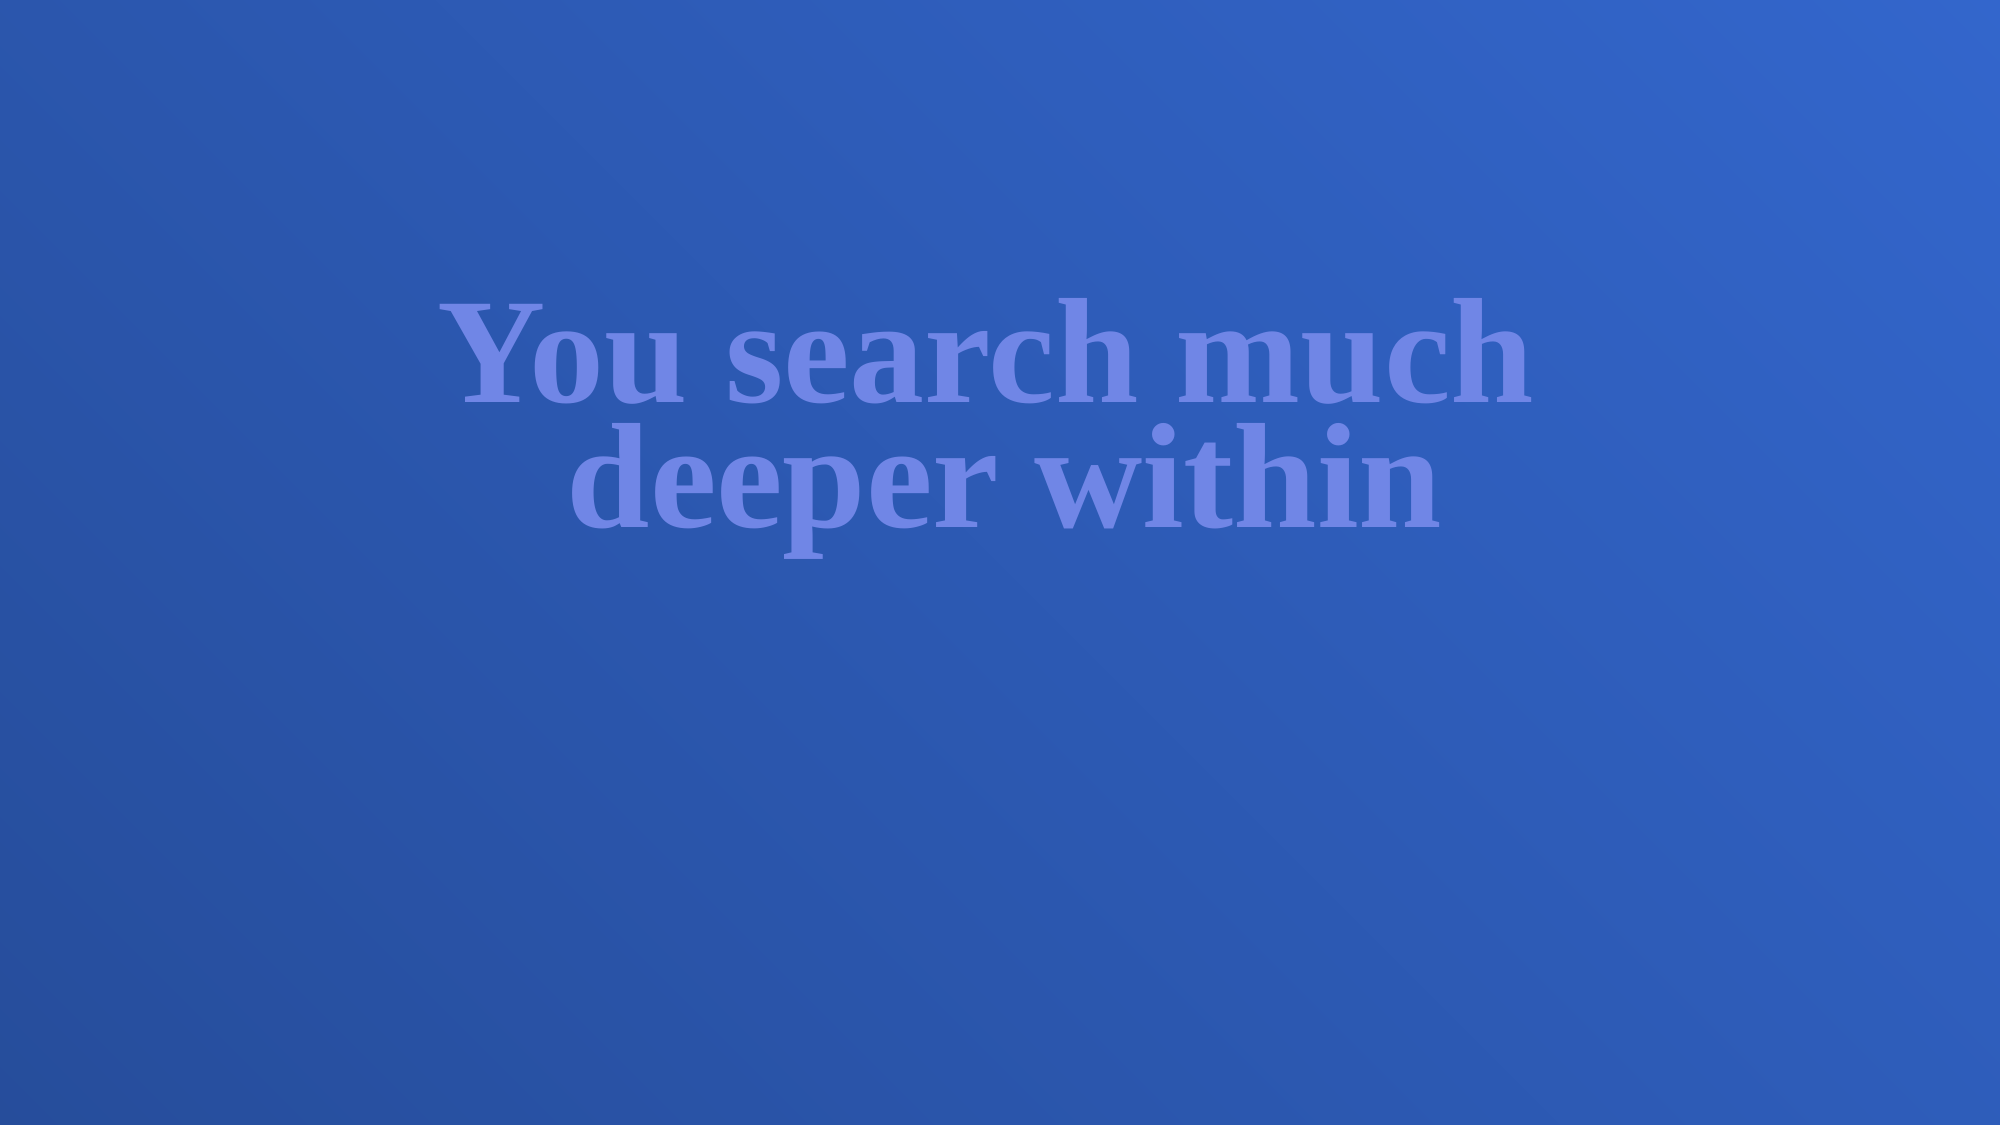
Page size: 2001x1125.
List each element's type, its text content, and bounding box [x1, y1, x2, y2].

text_box You search much deeper within [4, 299, 2000, 565]
